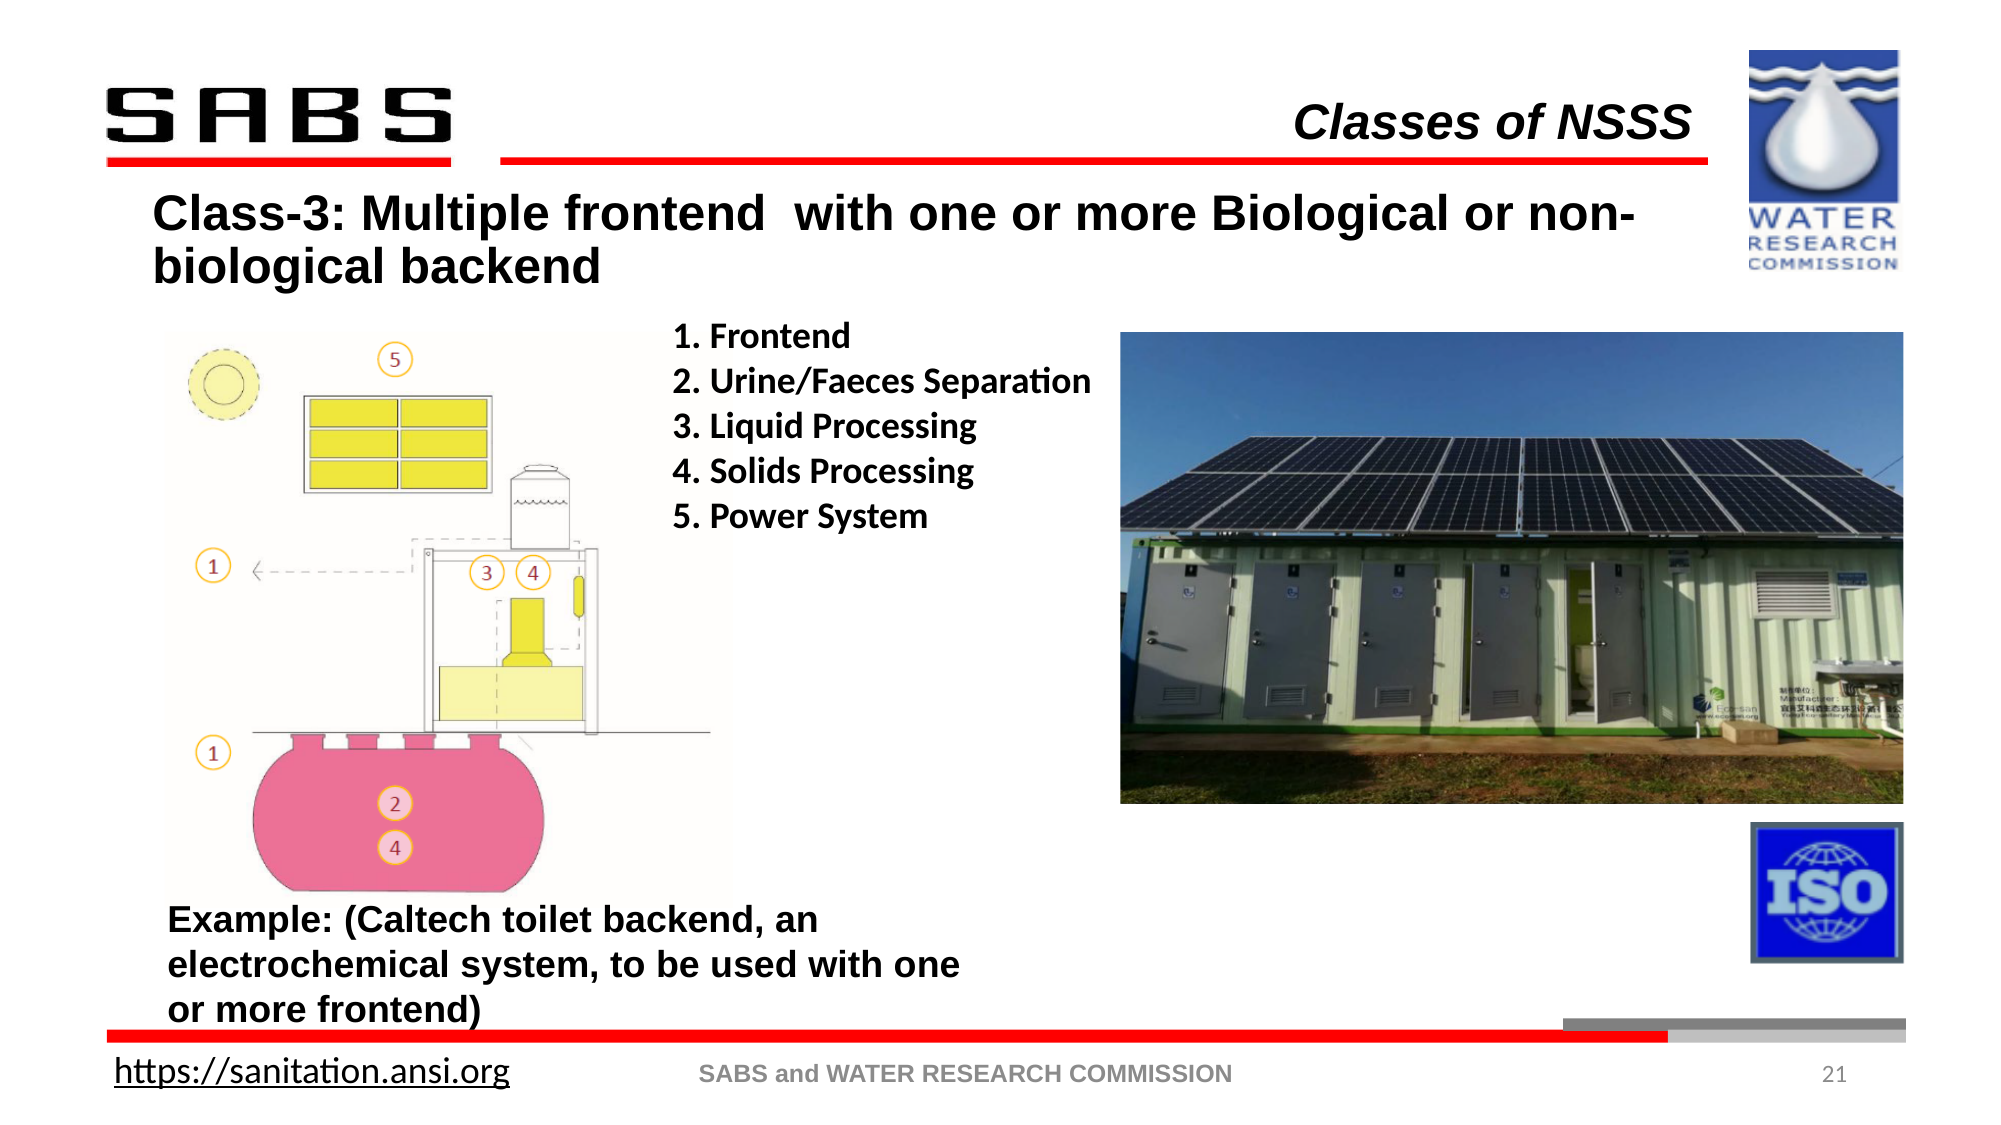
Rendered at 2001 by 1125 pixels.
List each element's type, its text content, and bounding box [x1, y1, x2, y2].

text_box Example: (Caltech toilet backend, an electrochemical system, to be used with one or more frontend) [152, 887, 989, 1037]
picture [1120, 332, 1904, 804]
list Classes of NSSS [861, 22, 1708, 158]
picture [1749, 822, 1906, 966]
picture [106, 84, 459, 167]
picture [1749, 50, 1906, 272]
picture [155, 312, 744, 909]
text_box 1. Frontend 2. Urine/Faeces Separation 3. Liquid Processing 4. Solids Processing 5. Power System [657, 303, 1135, 544]
text_box https://sanitation.ansi.org [99, 1038, 534, 1099]
list Class-3: Multiple frontend with one or more Biological or non-biological backend [137, 179, 1708, 1014]
slide_number 21 [1412, 1042, 1863, 1103]
